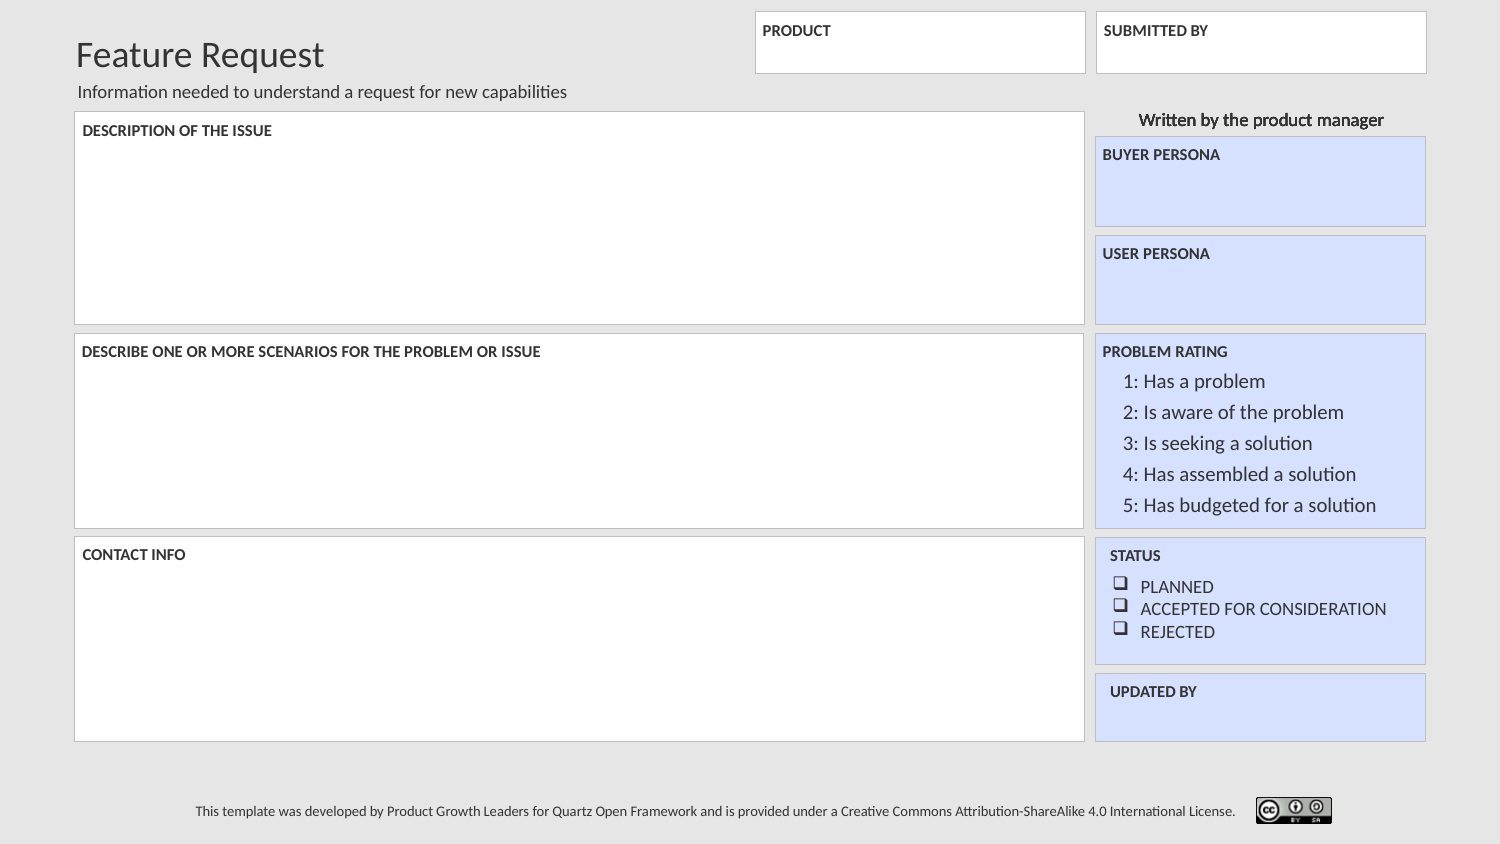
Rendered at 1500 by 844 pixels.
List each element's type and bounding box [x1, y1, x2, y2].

picture [1256, 797, 1332, 824]
